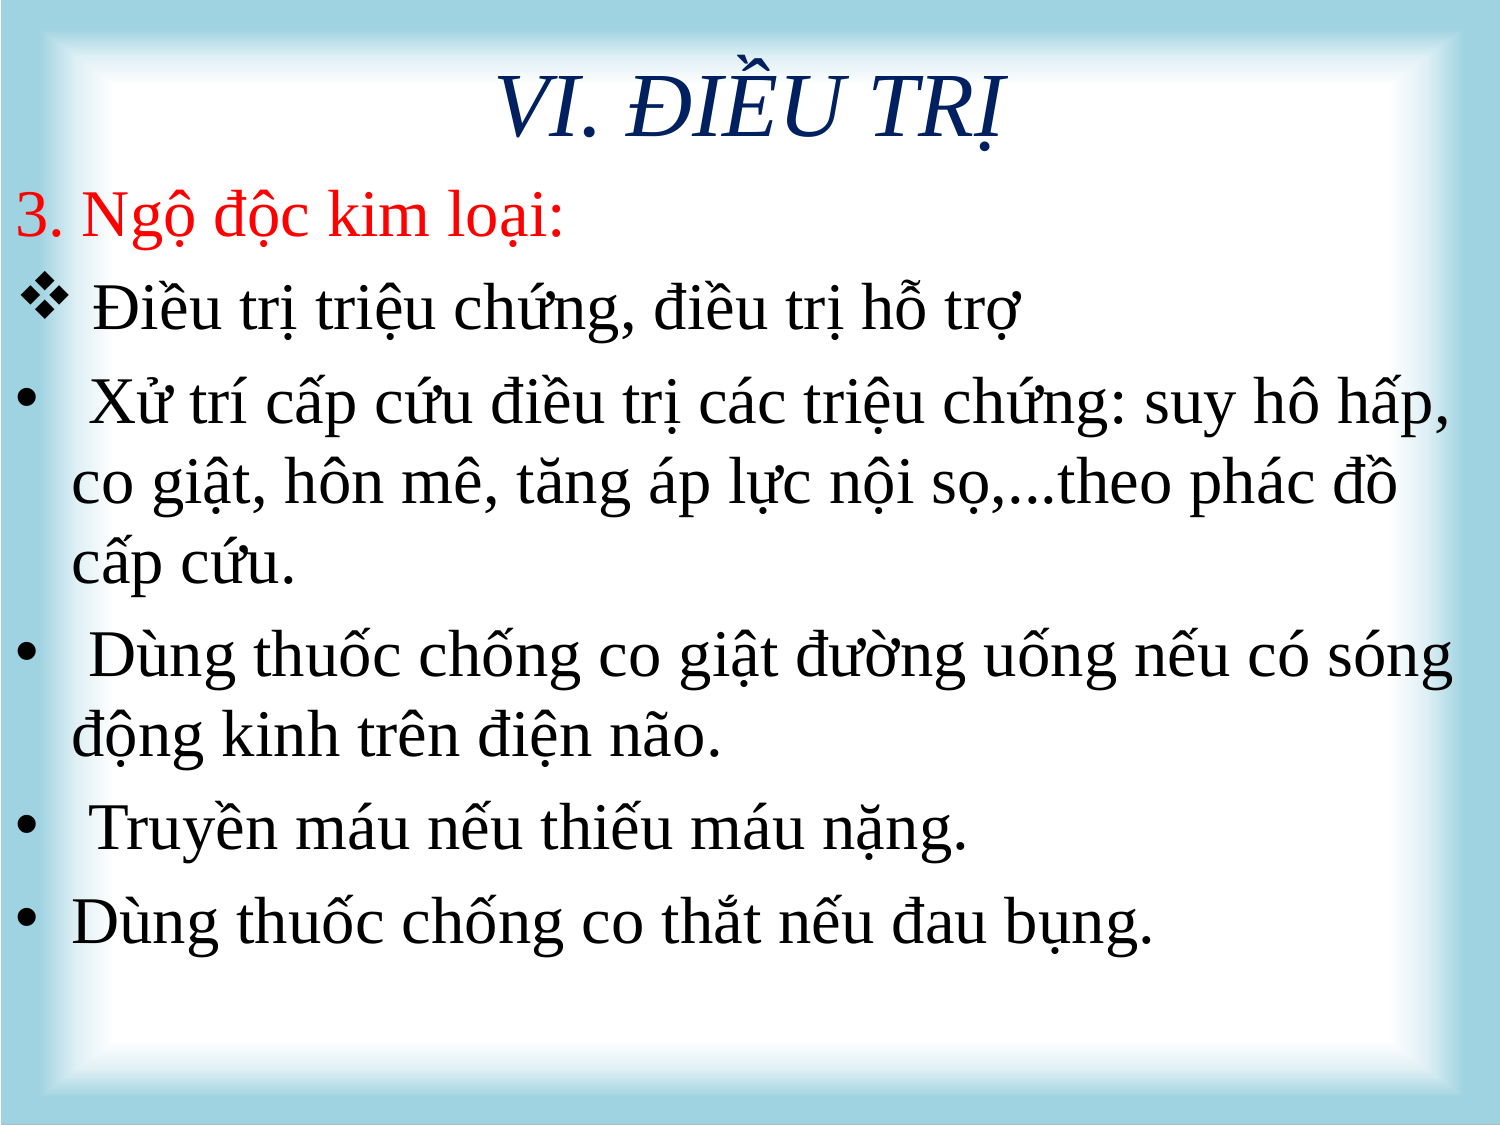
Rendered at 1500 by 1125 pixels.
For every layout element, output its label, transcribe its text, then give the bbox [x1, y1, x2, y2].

title VI. ĐIỀU TRỊ [75, 24, 1425, 162]
list 3. Ngộ độc kim loại: Điều trị triệu chứng, điều trị hỗ trợ Xử trí cấp cứu điều trị các triệu chứng: suy hô hấp, co giật, hôn mê, tăng áp lực nội sọ,...theo phác đồ cấp cứu. Dùng thuốc chống co giật đường uống nếu có sóng động kinh trên điện não. Truyền máu nếu thiếu máu nặng. Dùng thuốc chống co thắt nếu đau bụng. [0, 162, 1500, 1125]
